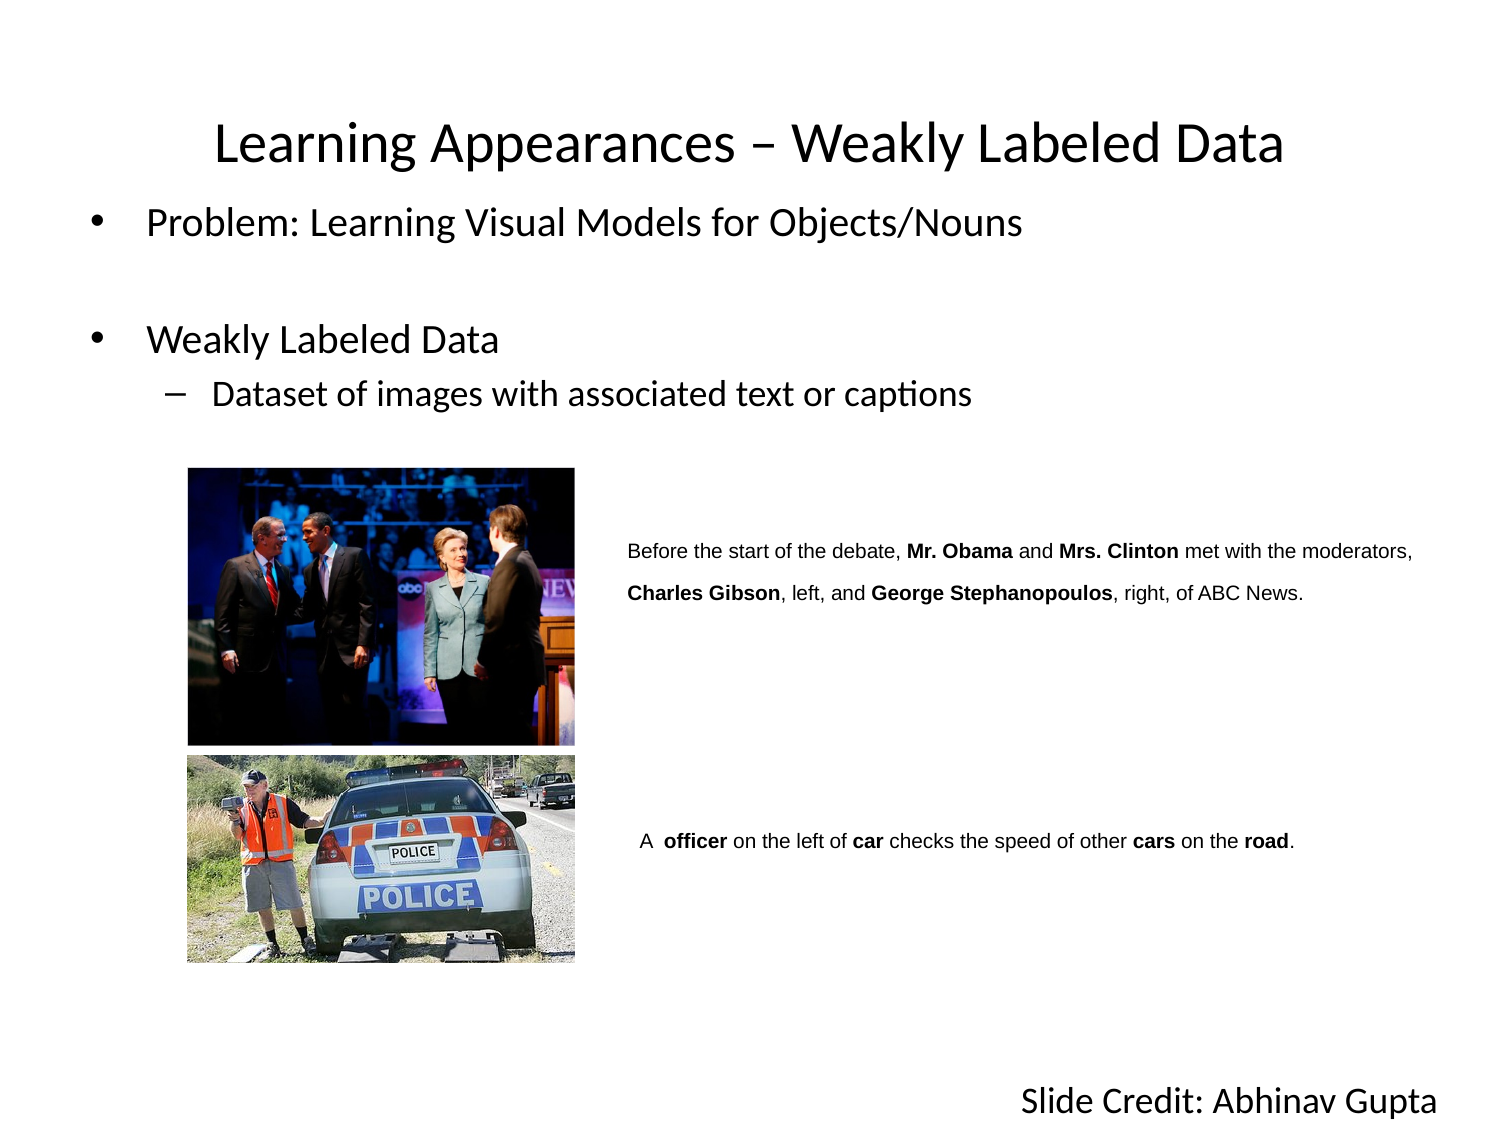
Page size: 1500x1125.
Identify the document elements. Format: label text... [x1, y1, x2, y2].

list Problem: Learning Visual Models for Objects/Nouns Weakly Labeled Data Dataset of images with associated text or captions [75, 187, 1438, 1000]
text_box Slide Credit: Abhinav Gupta [1006, 1068, 1500, 1125]
text_box A officer on the left of car checks the speed of other cars on the road. [624, 820, 1463, 860]
picture [187, 754, 576, 963]
picture [187, 467, 576, 746]
text_box Before the start of the debate, Mr. Obama and Mrs. Clinton met with the moderators, Charles Gibson, left, and George Stephanopoulos, right, of ABC News. [612, 530, 1450, 615]
title Learning Appearances – Weakly Labeled Data [75, 45, 1425, 187]
